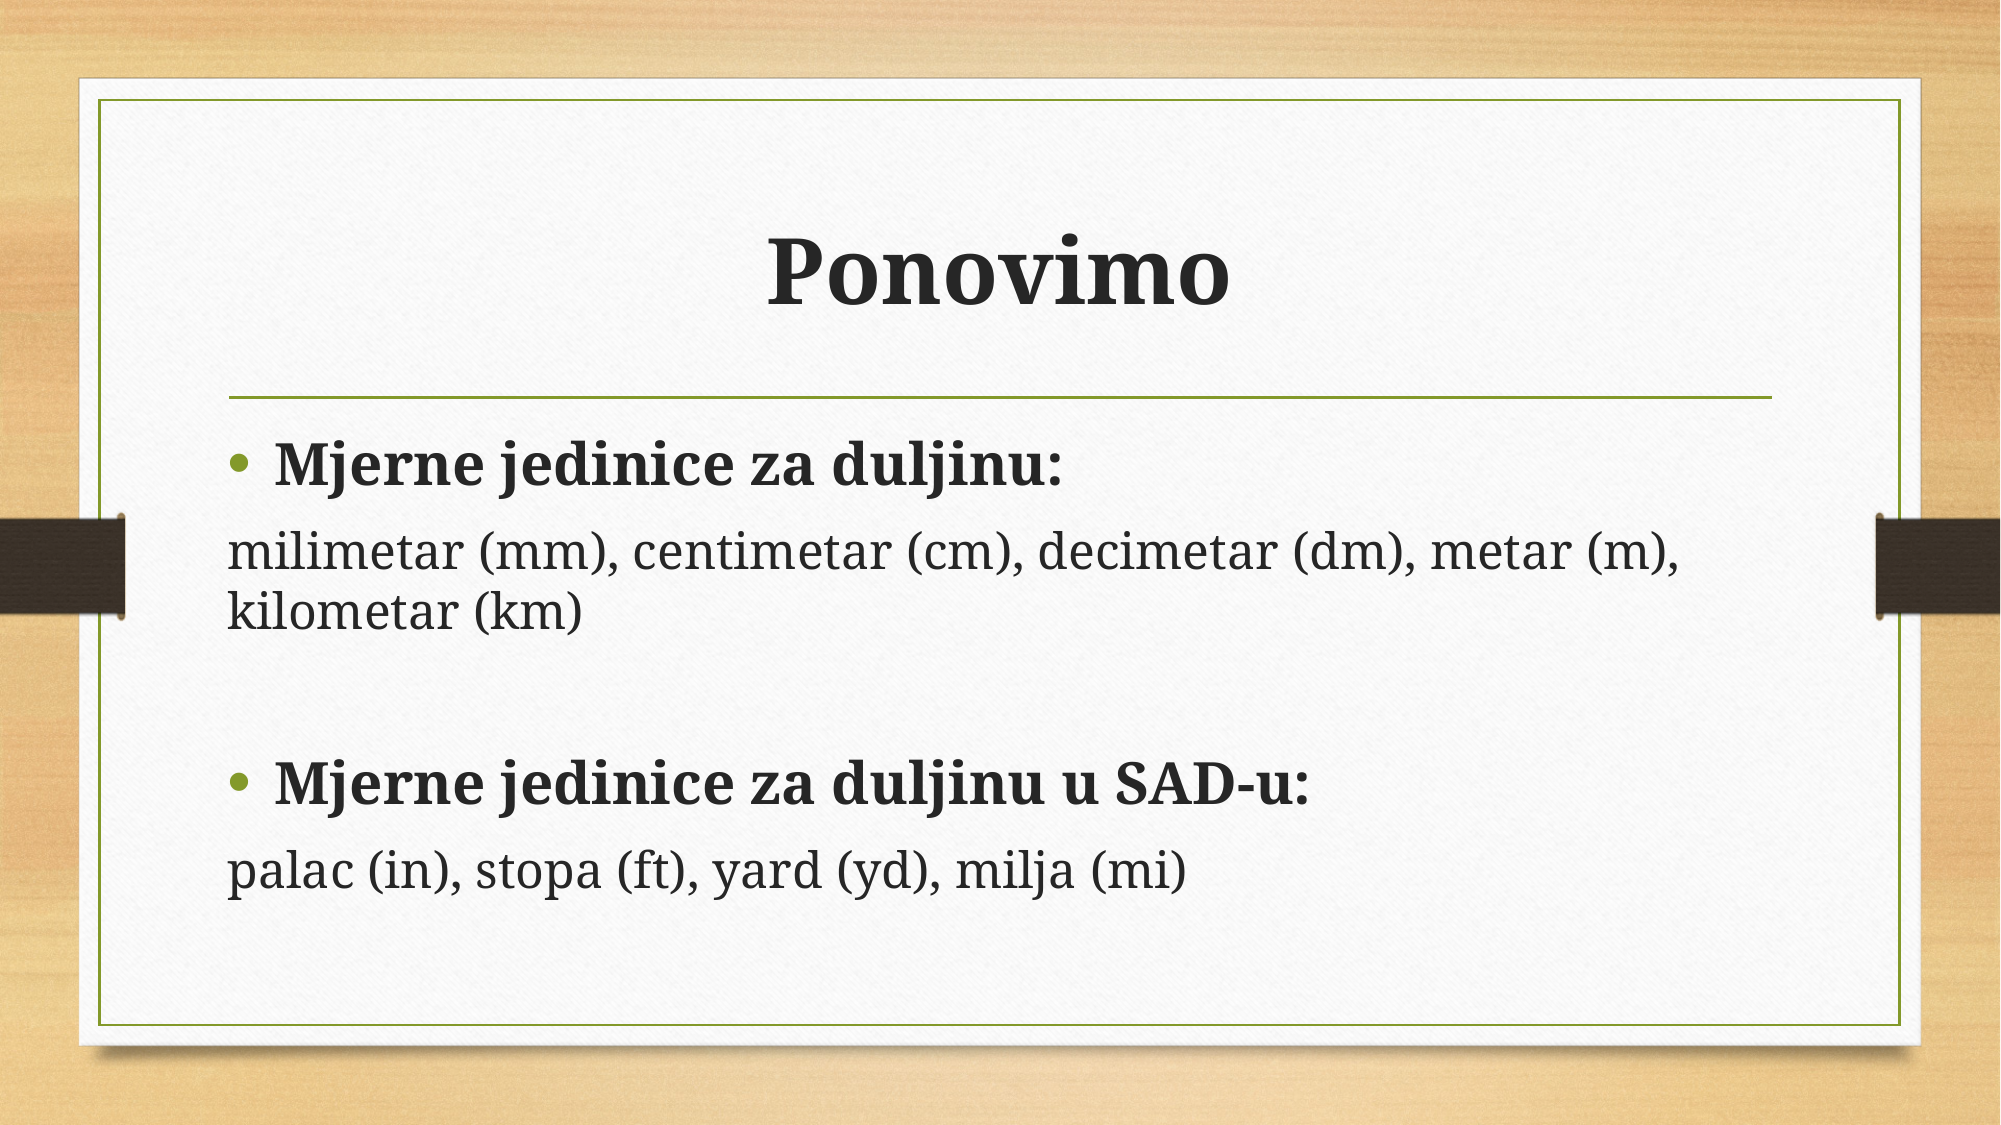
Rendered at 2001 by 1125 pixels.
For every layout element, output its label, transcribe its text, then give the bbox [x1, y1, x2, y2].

title Ponovimo [212, 161, 1788, 375]
picture [0, 0, 2001, 1125]
list Mjerne jedinice za duljinu: milimetar (mm), centimetar (cm), decimetar (dm), metar (m), kilometar (km) Mjerne jedinice za duljinu u SAD-u: palac (in), stopa (ft), yard (yd), milja (mi) [212, 419, 1788, 964]
